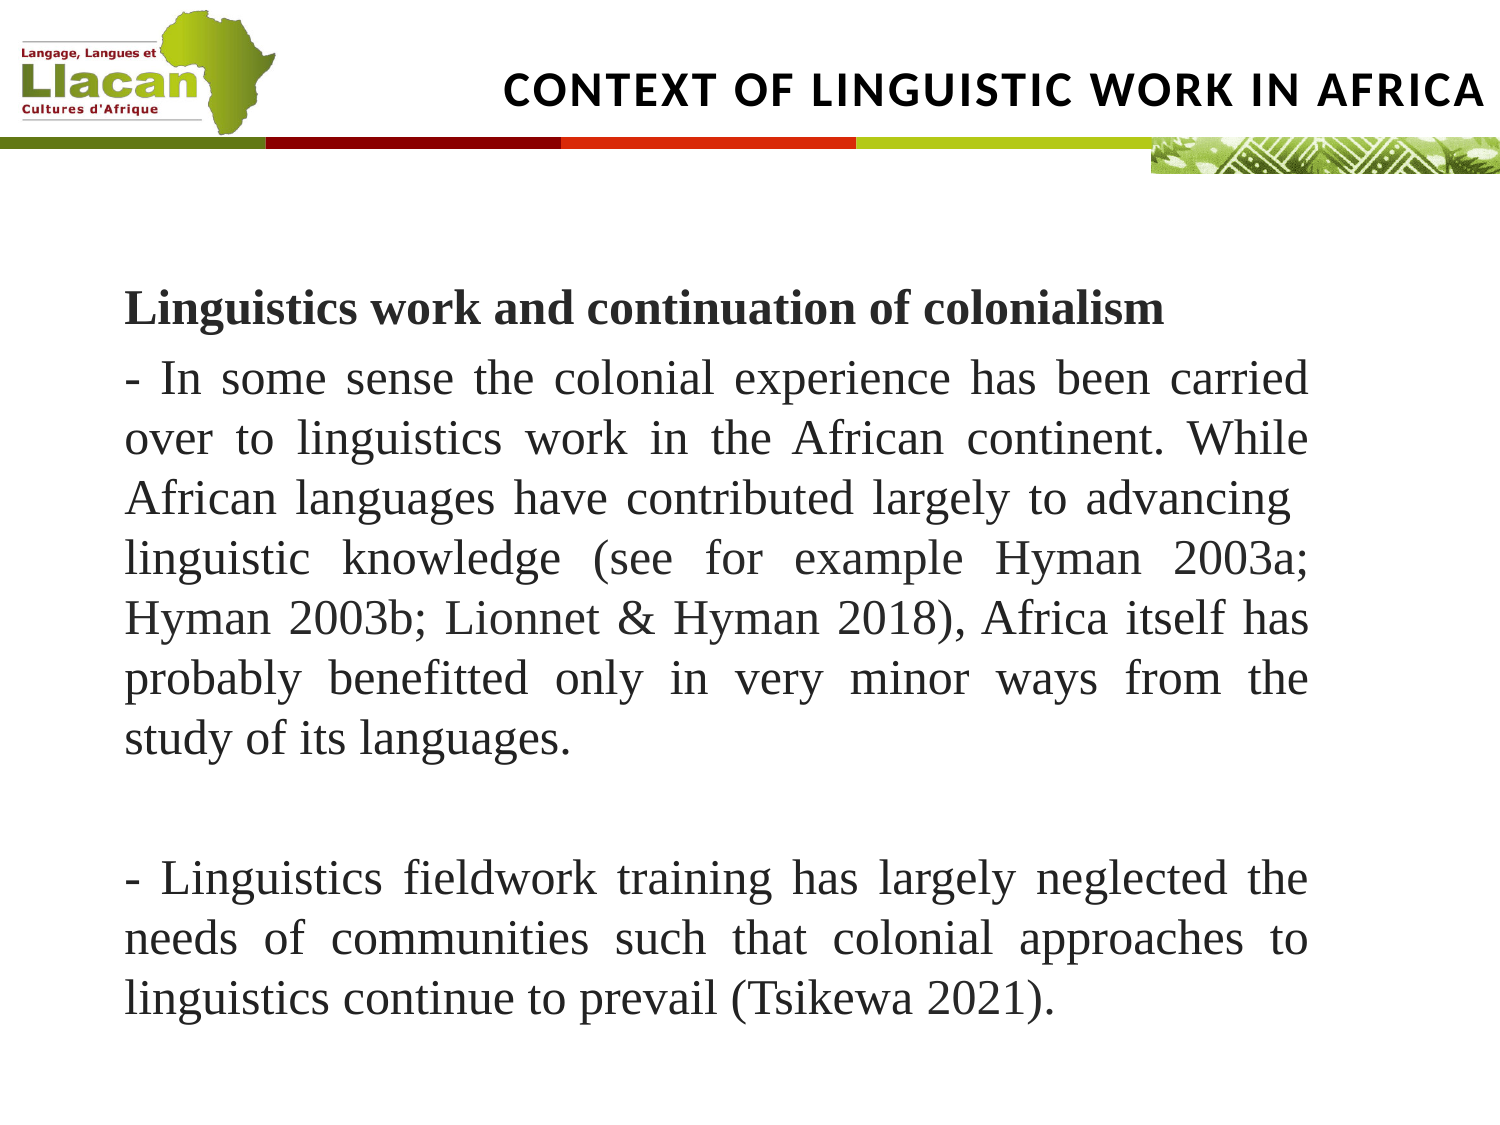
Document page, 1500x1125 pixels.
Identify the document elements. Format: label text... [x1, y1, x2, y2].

picture [1151, 137, 1500, 174]
picture [18, 4, 278, 137]
subtitle Linguistics work and continuation of colonialism - In some sense the colonial experience has been carried over to linguistics work in the African continent. While African languages have contributed largely to advancing linguistic knowledge (see for example Hyman 2003a; Hyman 2003b; Lionnet & Hyman 2018), Africa itself has probably benefitted only in very minor ways from the study of its languages. - Linguistics fieldwork training has largely neglected the needs of communities such that colonial approaches to linguistics continue to prevail (Tsikewa 2021). [52, 266, 1326, 1063]
title Context of Linguistic work in Africa [312, 42, 1500, 131]
